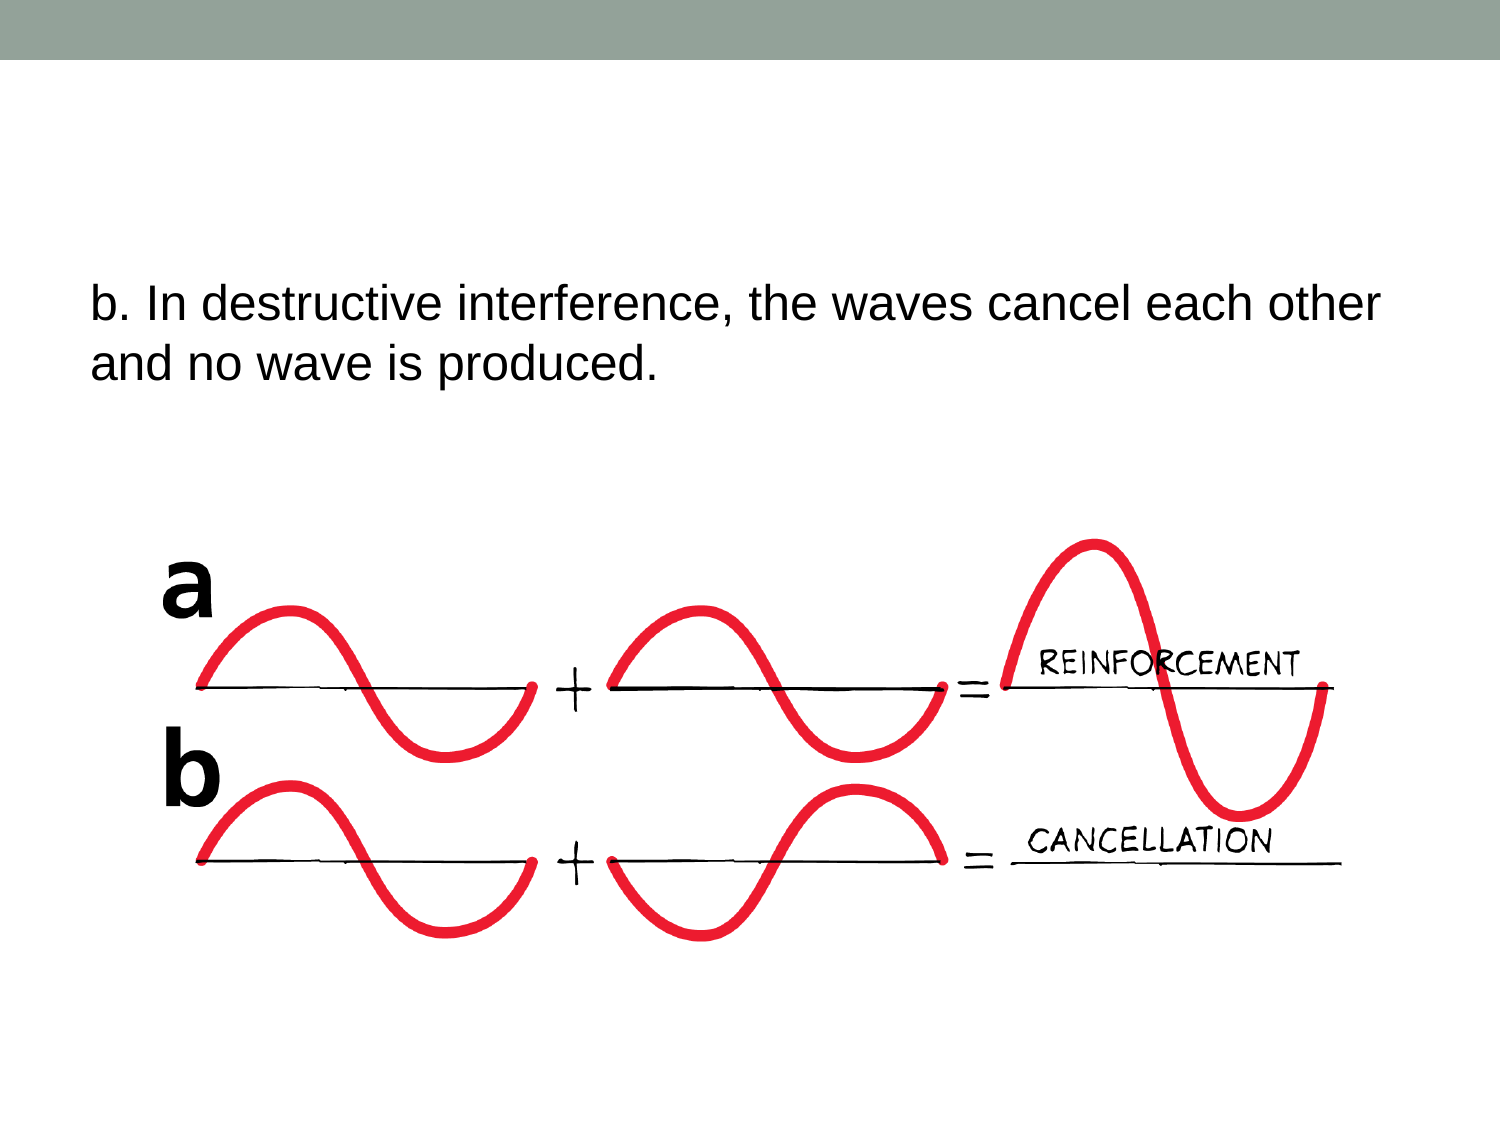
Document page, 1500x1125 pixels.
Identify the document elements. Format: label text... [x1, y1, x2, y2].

picture [149, 524, 1350, 950]
list b. In destructive interference, the waves cancel each other and no wave is produced. [75, 262, 1425, 1063]
